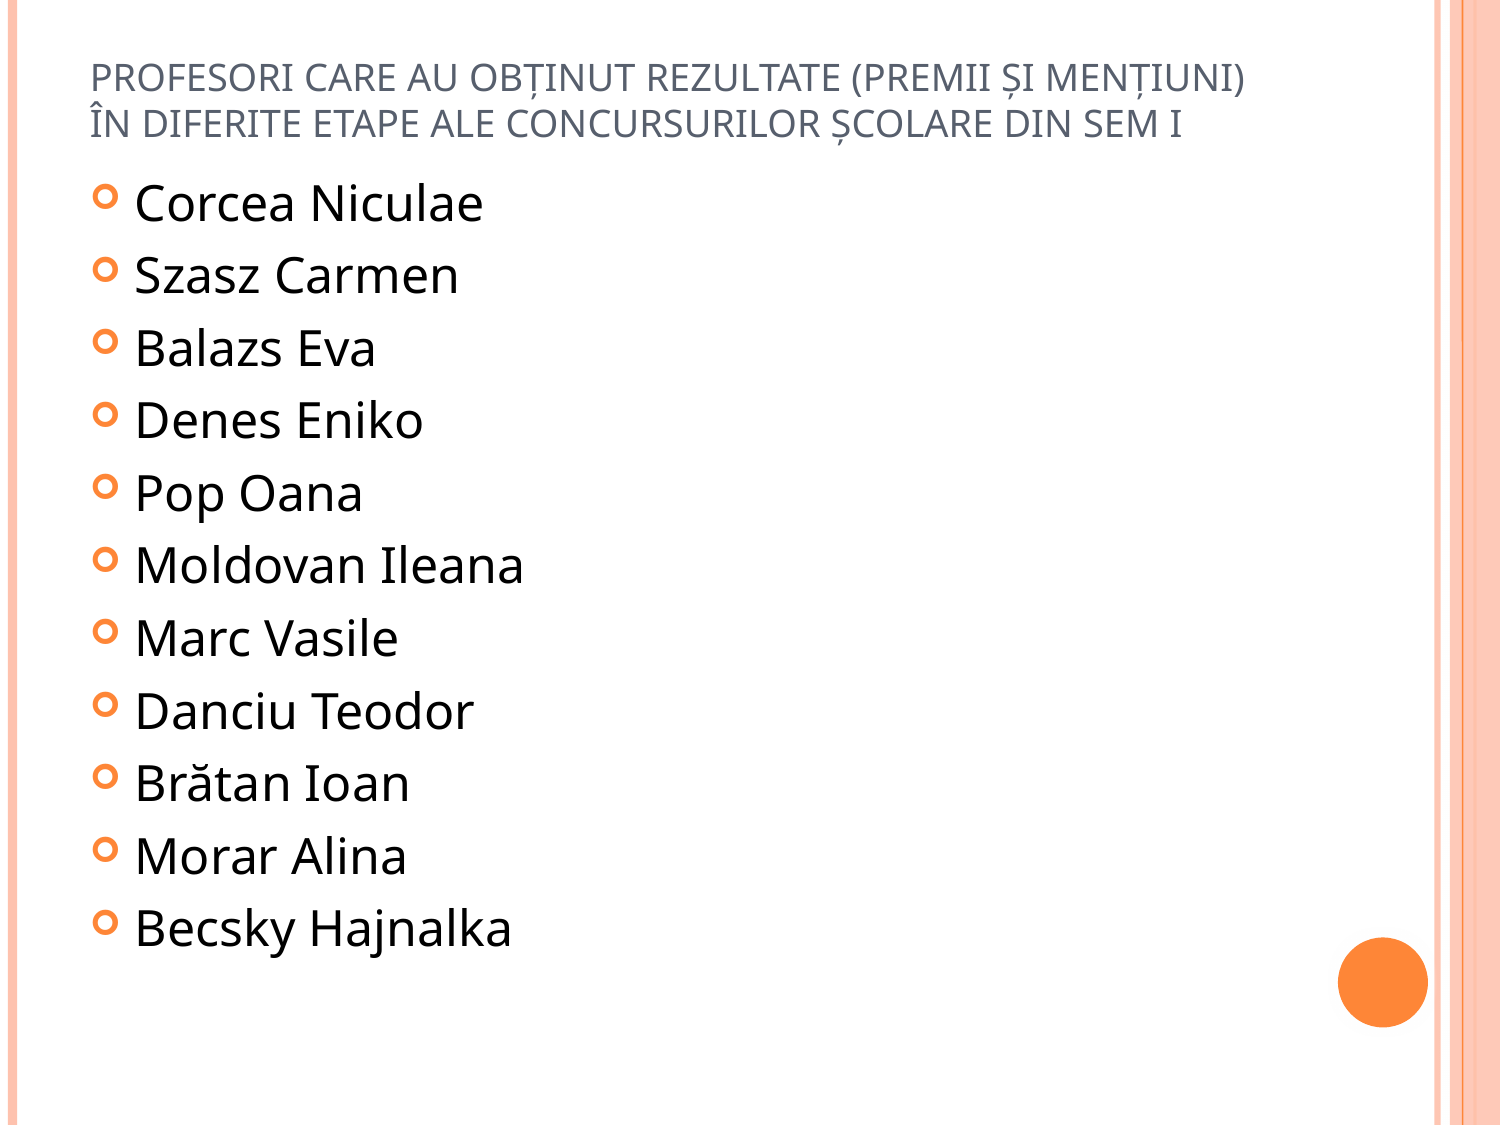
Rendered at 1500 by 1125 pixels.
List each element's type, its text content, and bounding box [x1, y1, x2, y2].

list Corcea Niculae Szasz Carmen Balazs Eva Denes Eniko Pop Oana Moldovan Ileana Marc Vasile Danciu Teodor Brătan Ioan Morar Alina Becsky Hajnalka [75, 164, 1300, 1062]
title Profesori care au obținut rezultate (premii și mențiuni) în diferite etape ale concursurilor școlare din SEM I [75, 45, 1300, 153]
